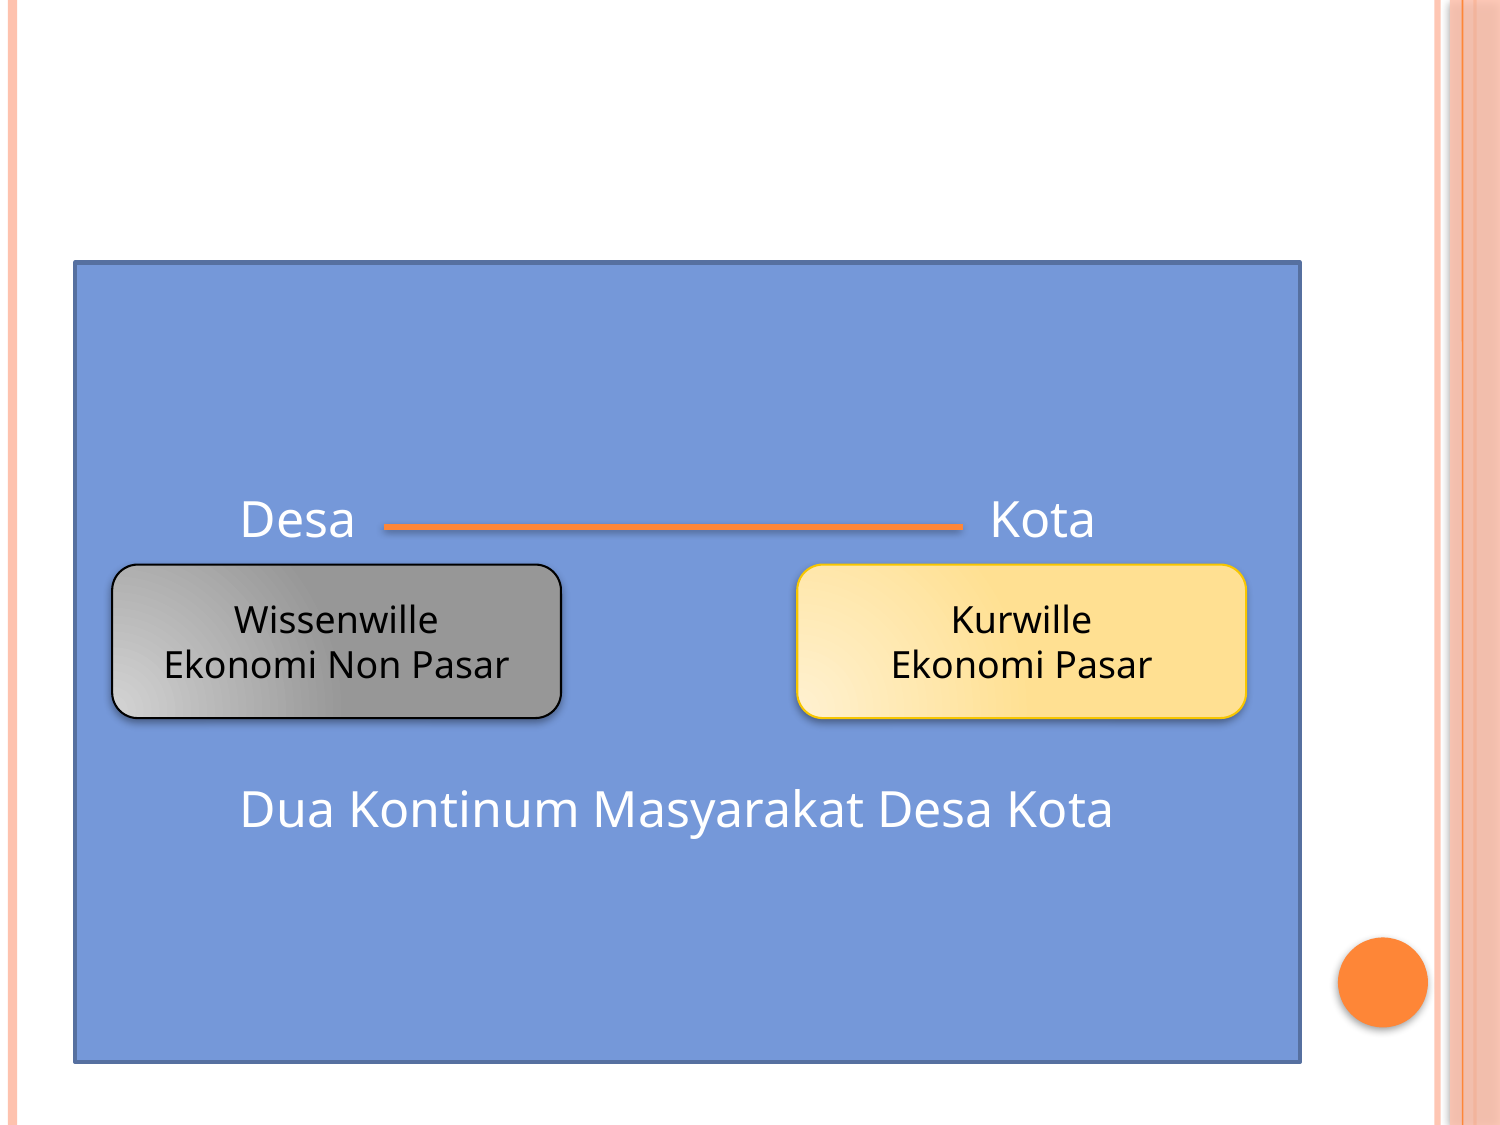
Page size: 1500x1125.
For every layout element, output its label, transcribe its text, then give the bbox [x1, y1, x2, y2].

text_box Wissenwille Ekonomi Non Pasar [111, 563, 563, 720]
text_box Kurwille Ekonomi Pasar [796, 563, 1248, 720]
list Desa Kota Dua Kontinum Masyarakat Desa Kota [73, 260, 1302, 1064]
